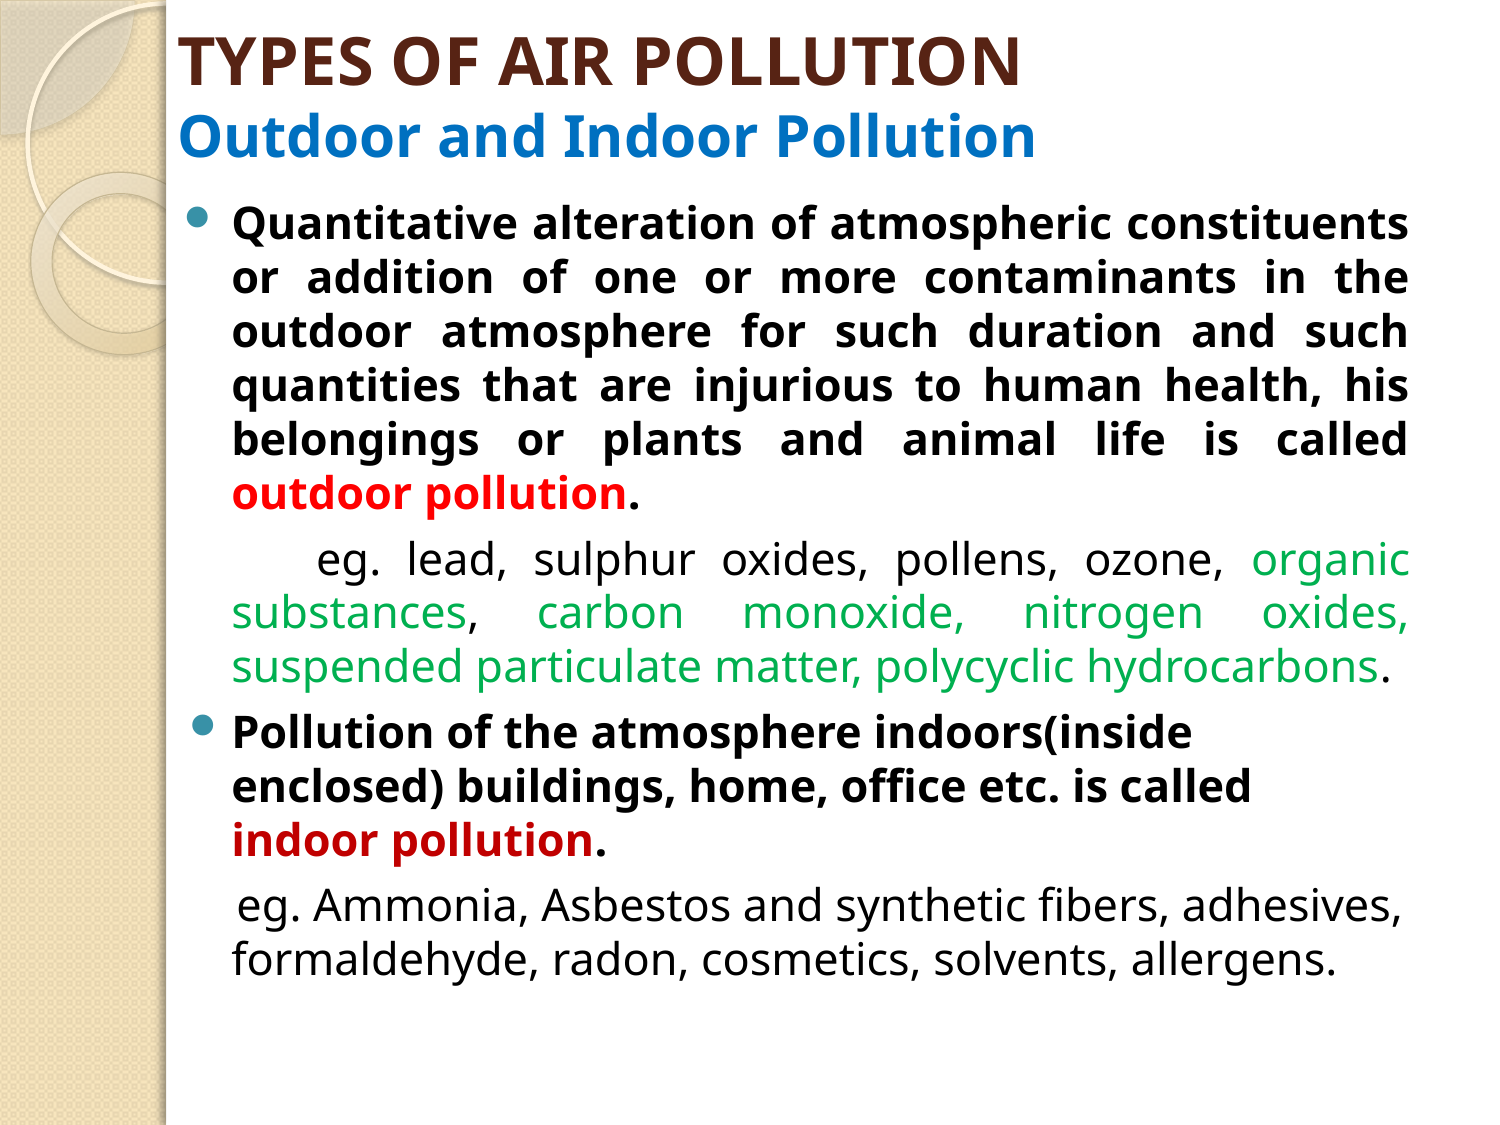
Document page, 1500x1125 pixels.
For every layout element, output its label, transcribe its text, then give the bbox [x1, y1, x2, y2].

title TYPES OF AIR POLLUTION Outdoor and Indoor Pollution [162, 0, 1475, 188]
list Quantitative alteration of atmospheric constituents or addition of one or more contaminants in the outdoor atmosphere for such duration and such quantities that are injurious to human health, his belongings or plants and animal life is called outdoor pollution. eg. lead, sulphur oxides, pollens, ozone, organic substances, carbon monoxide, nitrogen oxides, suspended particulate matter, polycyclic hydrocarbons. Pollution of the atmosphere indoors(inside enclosed) buildings, home, office etc. is called indoor pollution. eg. Ammonia, Asbestos and synthetic fibers, adhesives, formaldehyde, radon, cosmetics, solvents, allergens. [162, 187, 1425, 1063]
